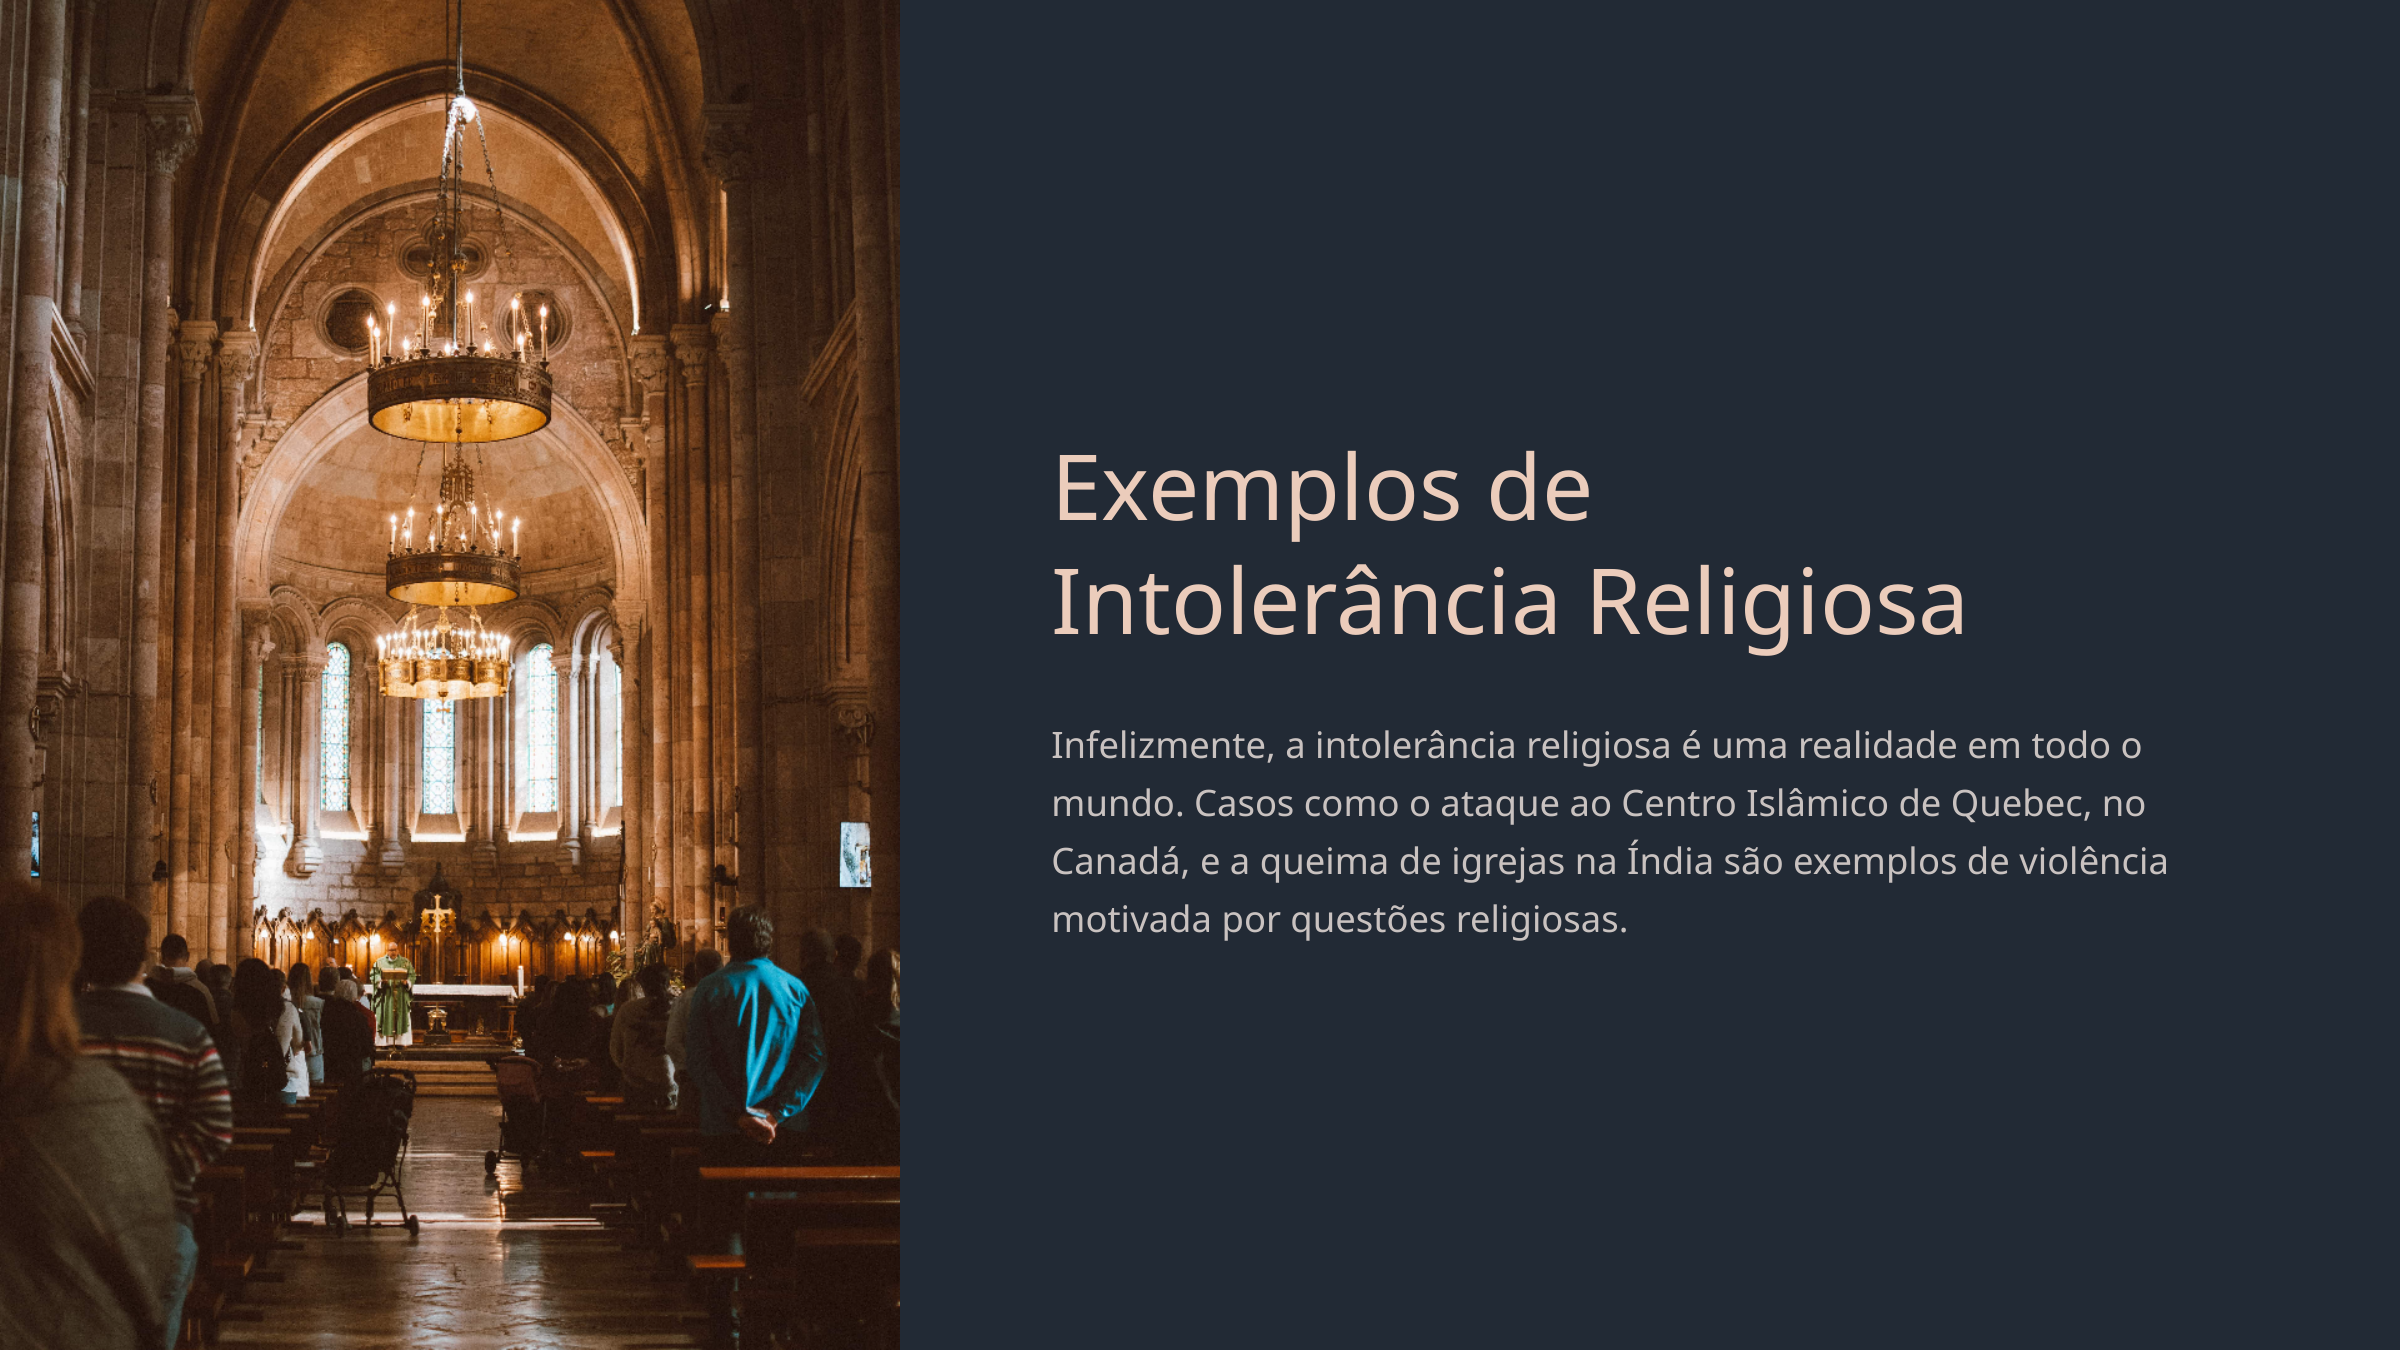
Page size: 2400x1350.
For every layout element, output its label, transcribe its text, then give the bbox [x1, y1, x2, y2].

text_box Exemplos de Intolerância Religiosa [1036, 417, 2400, 645]
picture [0, 0, 900, 1350]
text_box [900, 0, 2400, 1350]
text_box Infelizmente, a intolerância religiosa é uma realidade em todo o mundo. Casos como o ataque ao Centro Islâmico de Quebec, no Canadá, e a queima de igrejas na Índia são exemplos de violência motivada por questões religiosas. [1036, 699, 2264, 933]
